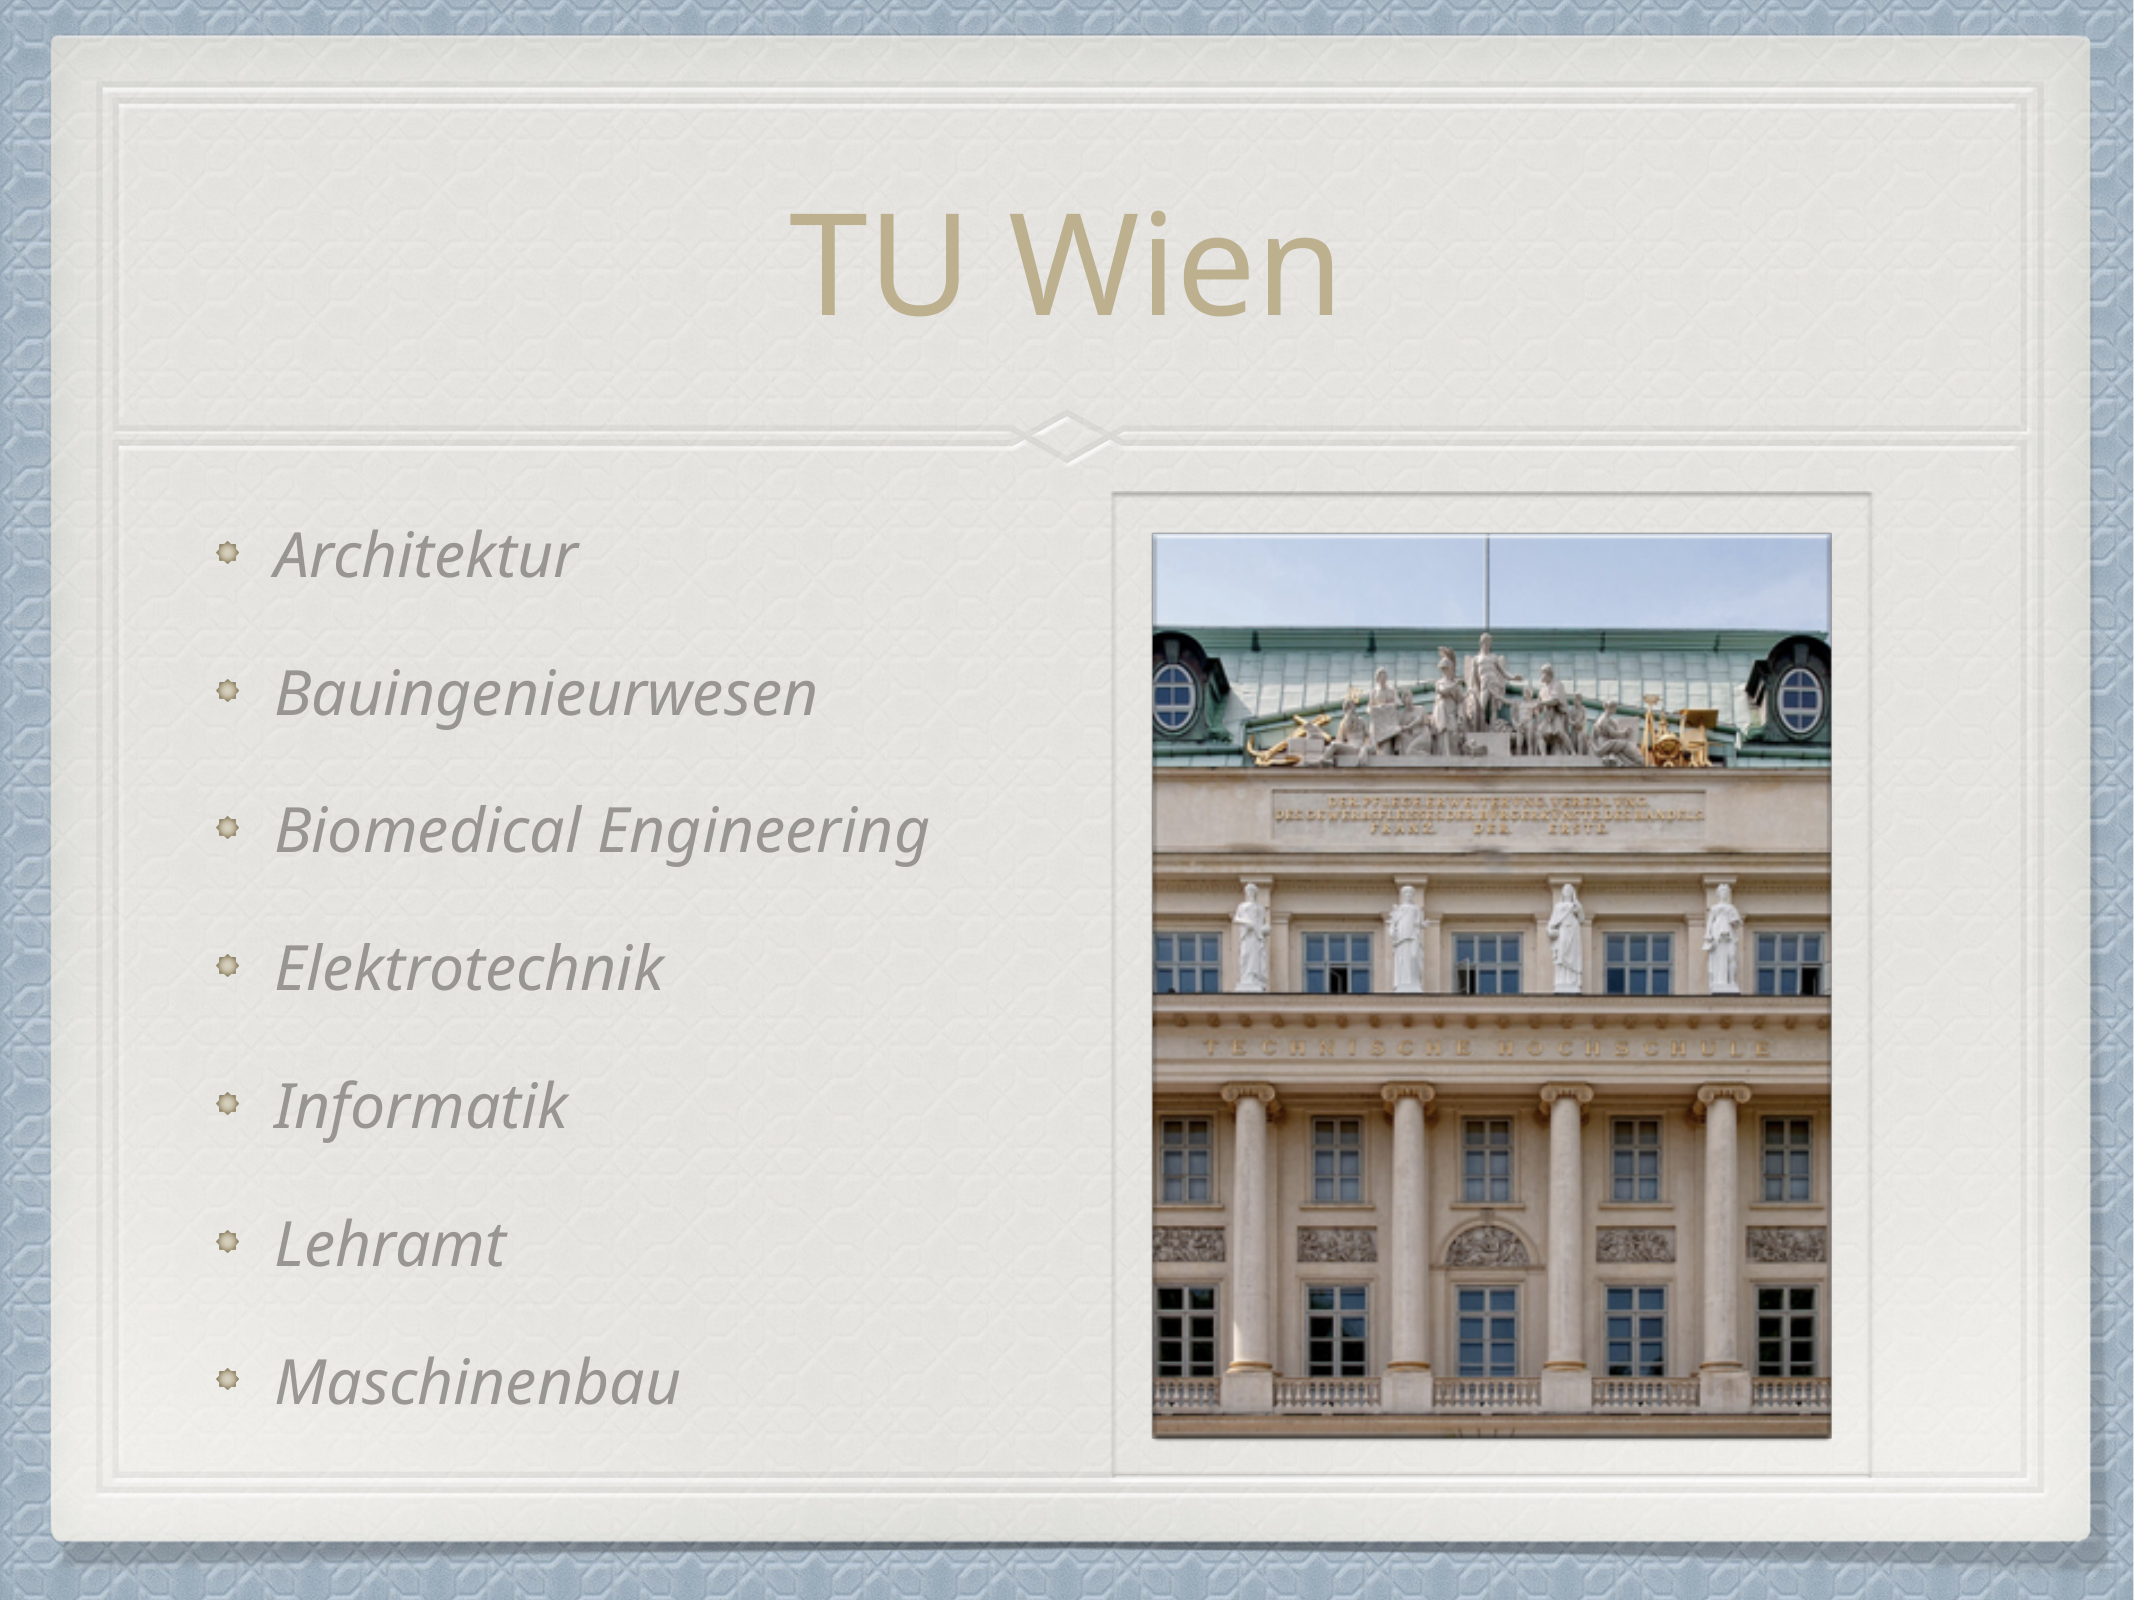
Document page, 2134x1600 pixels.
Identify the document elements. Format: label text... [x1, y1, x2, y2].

picture [0, 0, 2134, 1600]
list Architektur Bauingenieurwesen Biomedical Engineering Elektrotechnik Informatik Lehramt Maschinenbau [207, 489, 1072, 1428]
title TU Wien [207, 122, 1926, 395]
